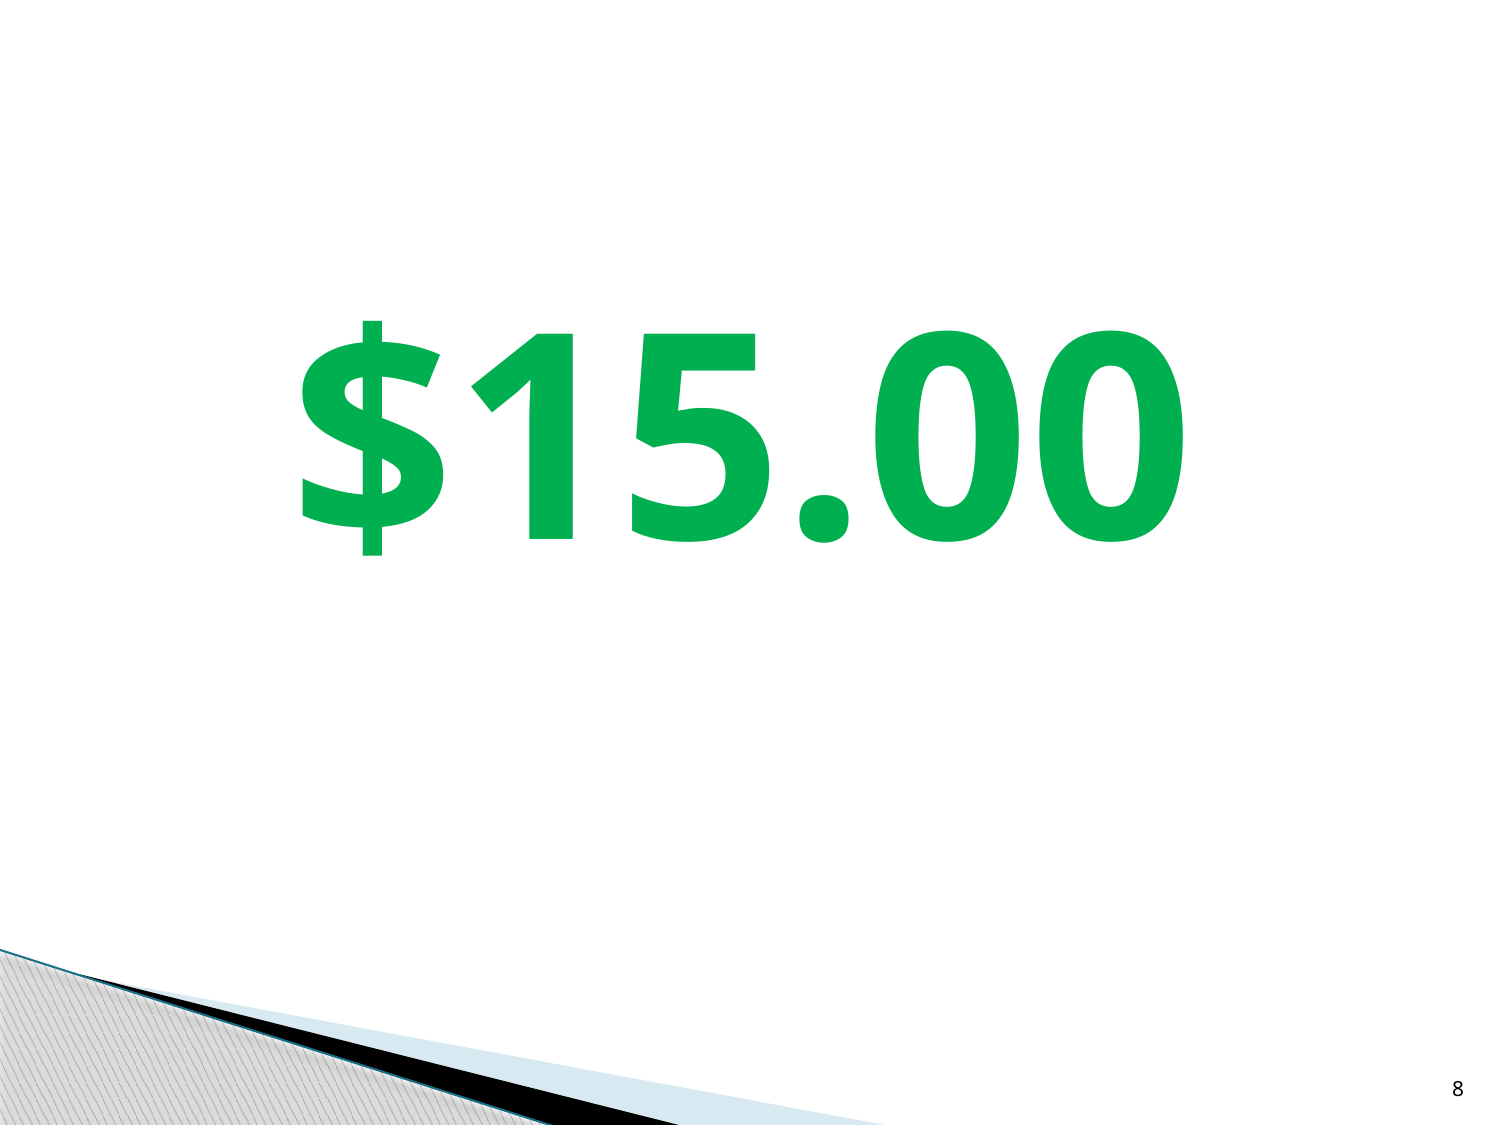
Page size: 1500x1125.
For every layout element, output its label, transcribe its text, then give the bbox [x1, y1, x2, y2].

text_box $15.00 [87, 204, 1210, 605]
slide_number 8 [1418, 1051, 1479, 1112]
